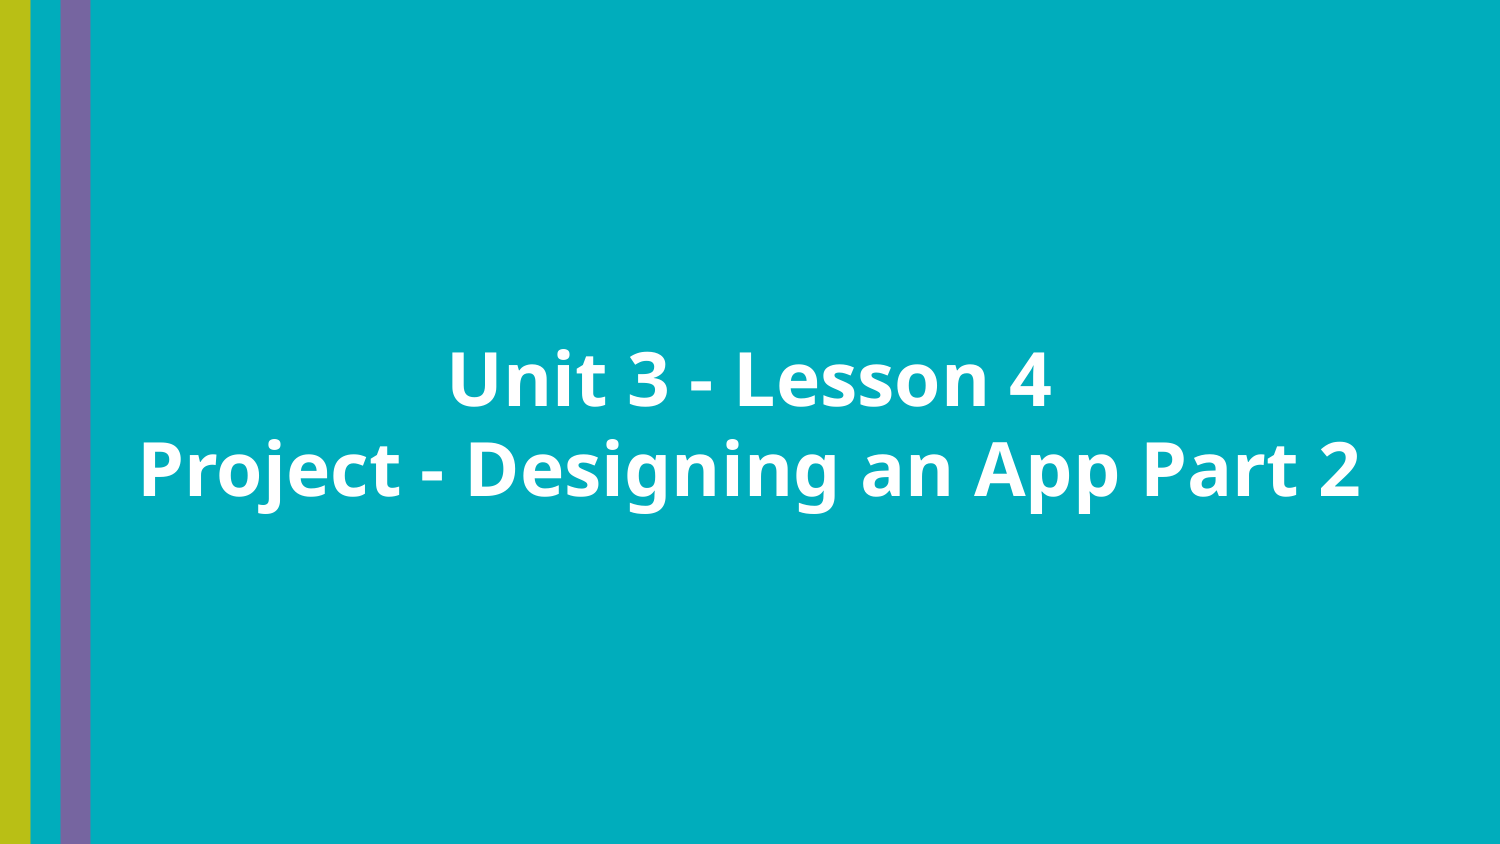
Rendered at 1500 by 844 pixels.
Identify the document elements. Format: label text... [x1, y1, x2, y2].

text_box Unit 3 - Lesson 4 Project - Designing an App Part 2 [51, 352, 1449, 491]
picture [0, 0, 1500, 844]
